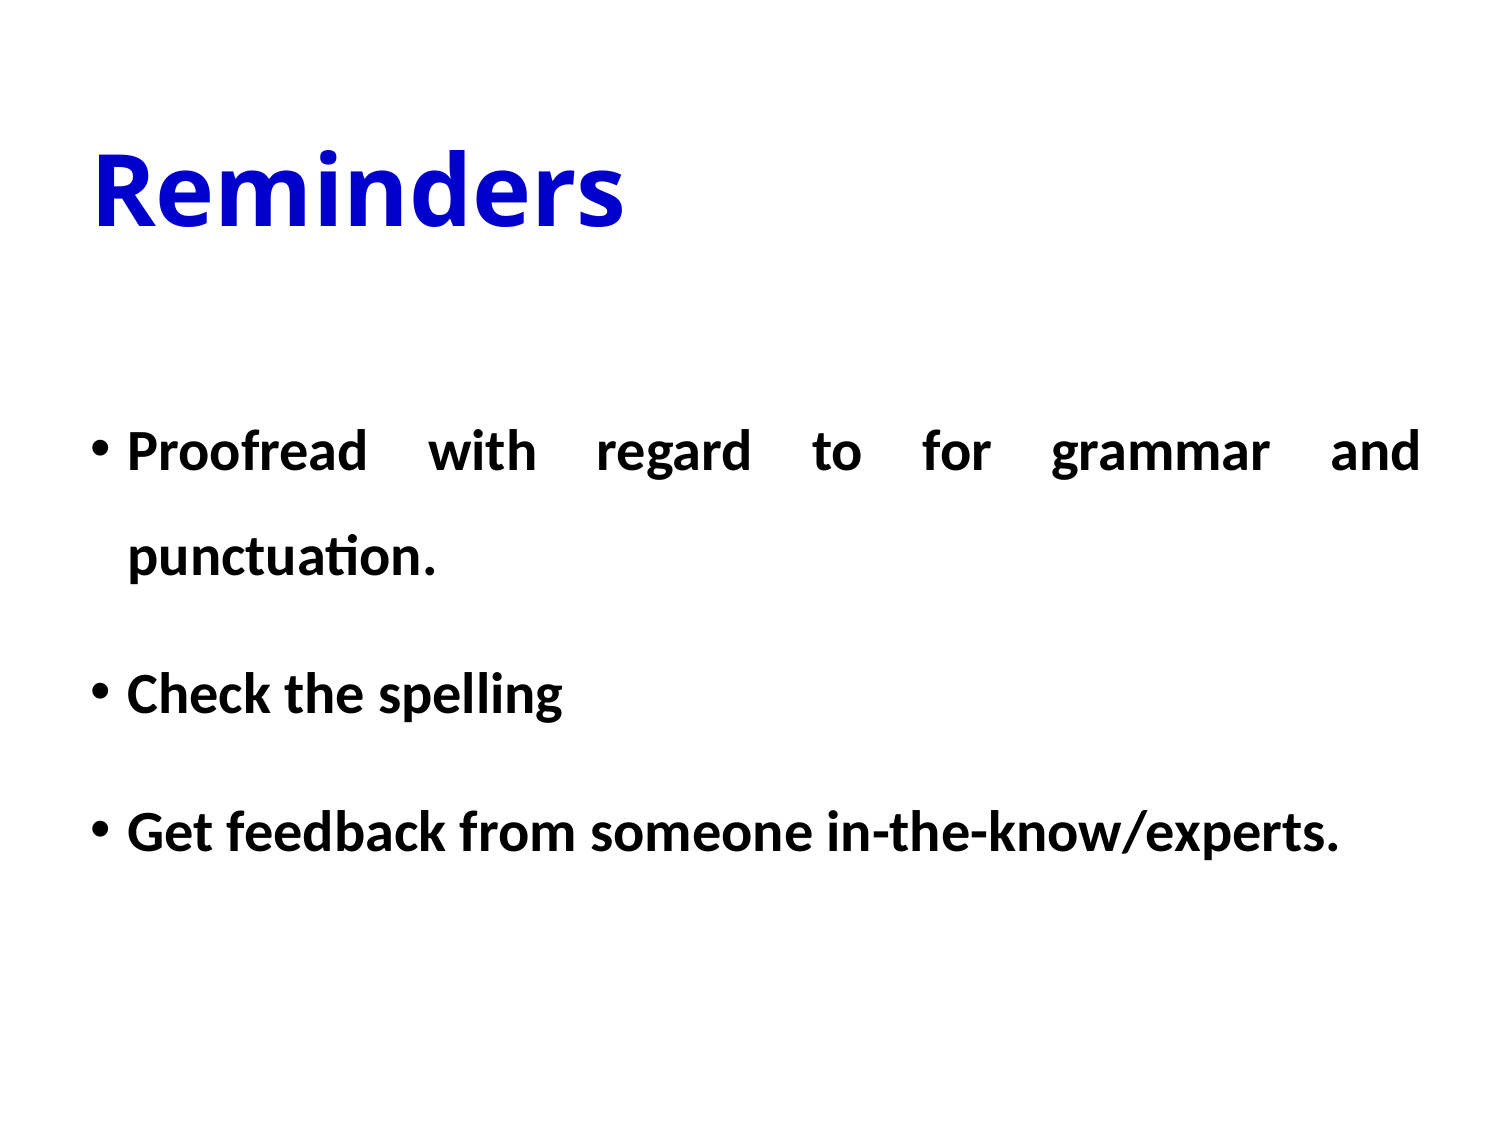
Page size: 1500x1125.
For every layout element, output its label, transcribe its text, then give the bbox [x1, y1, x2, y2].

title Reminders [75, 99, 1425, 288]
list Proofread with regard to for grammar and punctuation. Check the spelling Get feedback from someone in-the-know/experts. [75, 370, 1438, 975]
